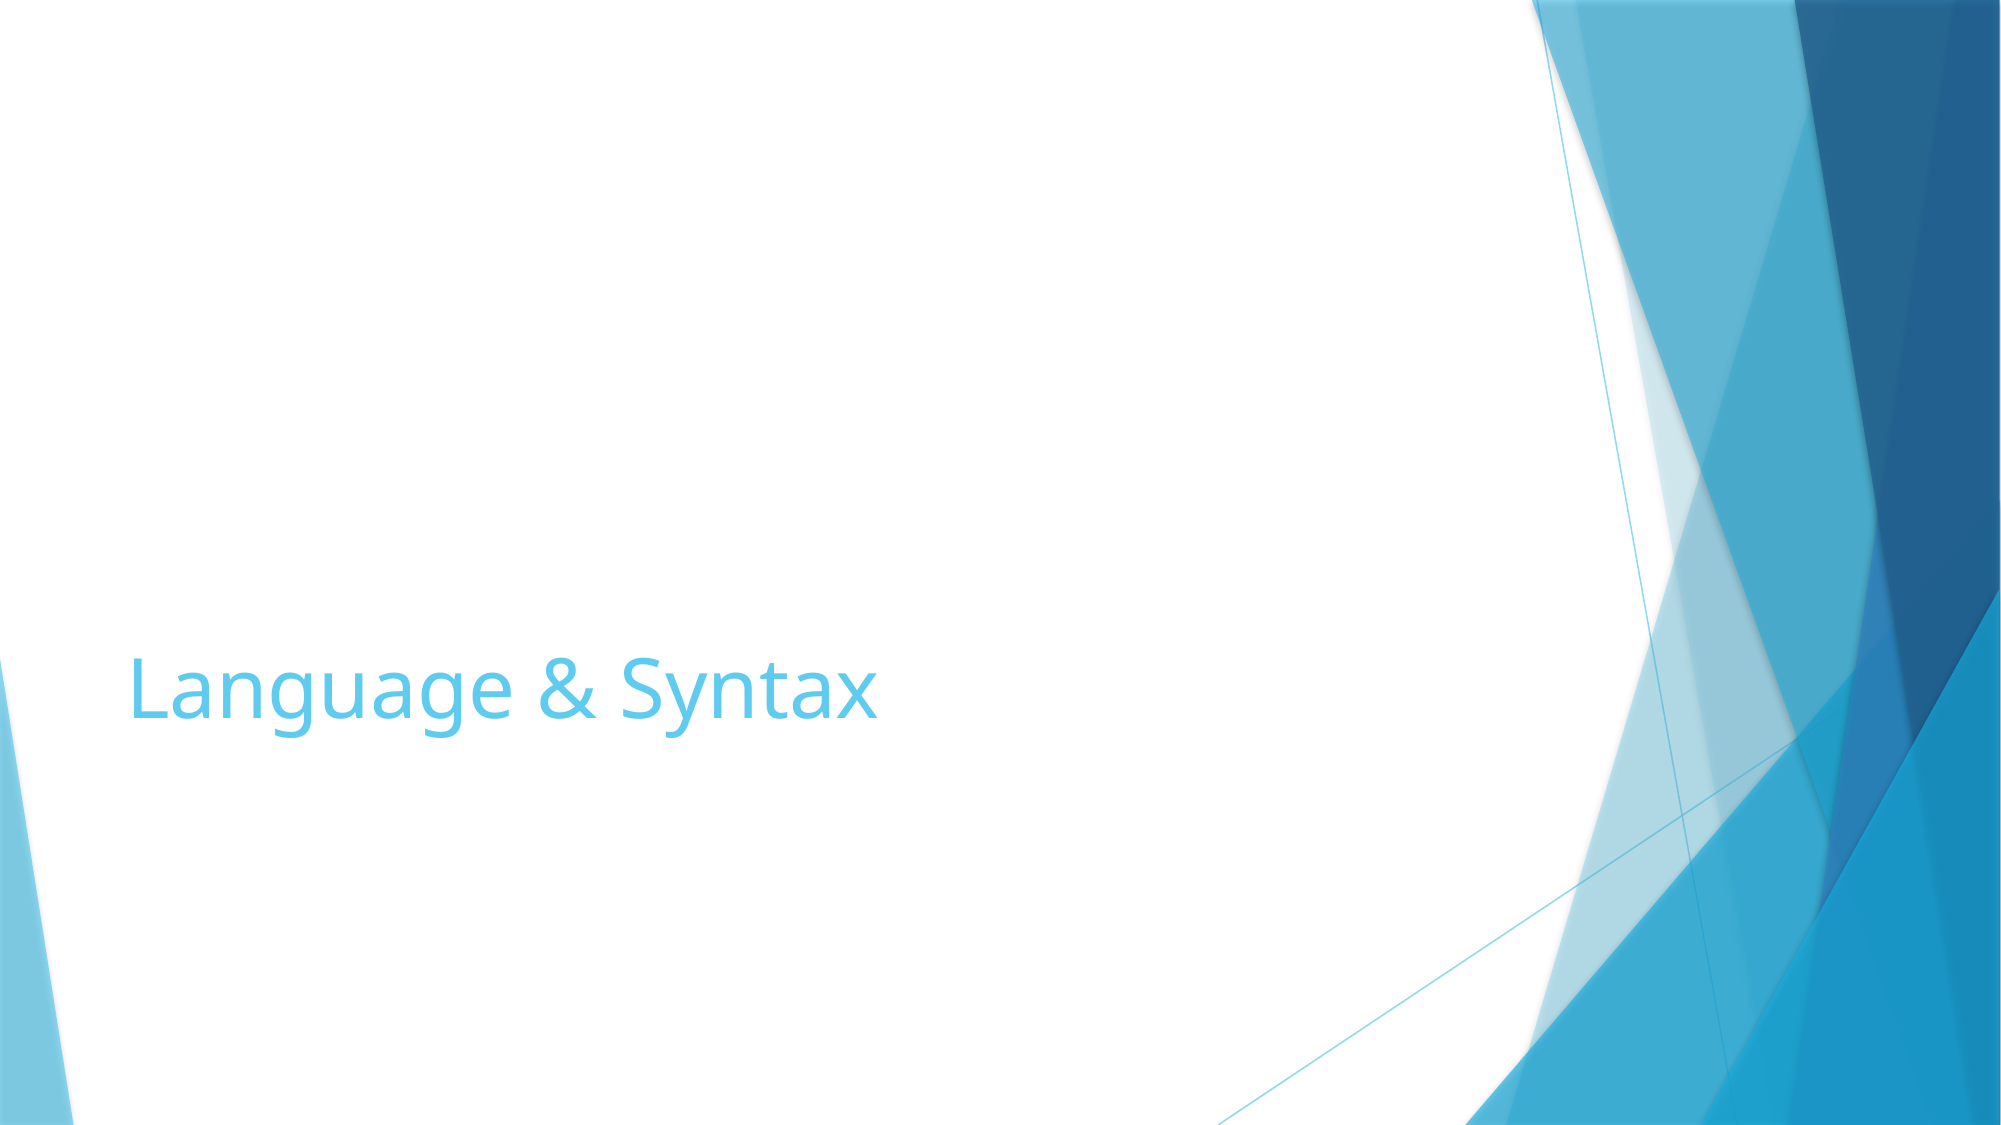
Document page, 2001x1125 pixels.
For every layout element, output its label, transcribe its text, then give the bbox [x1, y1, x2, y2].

title Language & Syntax [111, 443, 1522, 743]
